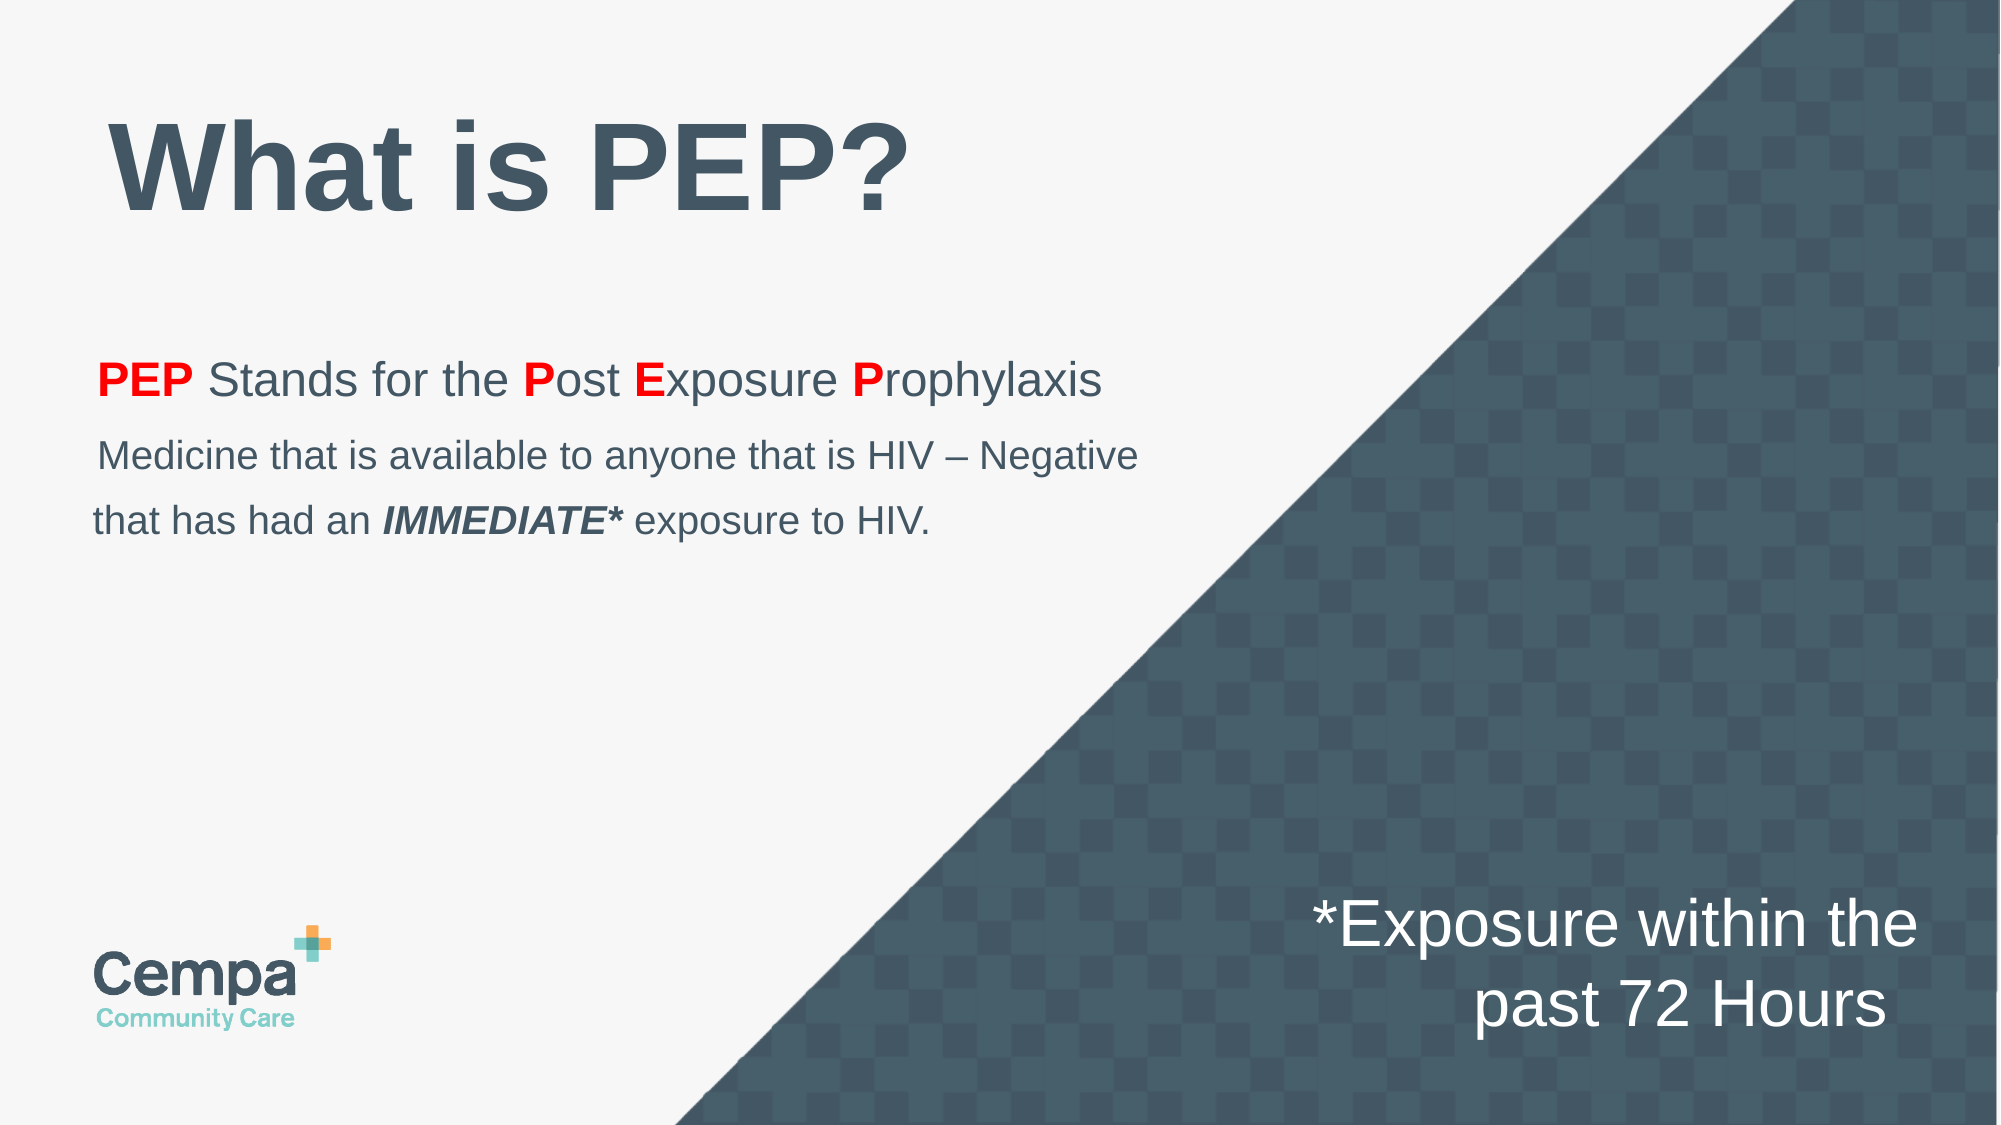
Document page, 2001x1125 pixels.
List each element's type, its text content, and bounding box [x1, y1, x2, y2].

text_box *Exposure within the past 72 Hours [1290, 872, 2000, 1092]
list PEP Stands for the Post Exposure Prophylaxis Medicine that is available to anyone that is HIV – Negative that has had an IMMEDIATE* exposure to HIV. [55, 347, 1290, 553]
picture [87, 0, 2000, 1125]
title What is PEP? [93, 94, 1907, 188]
